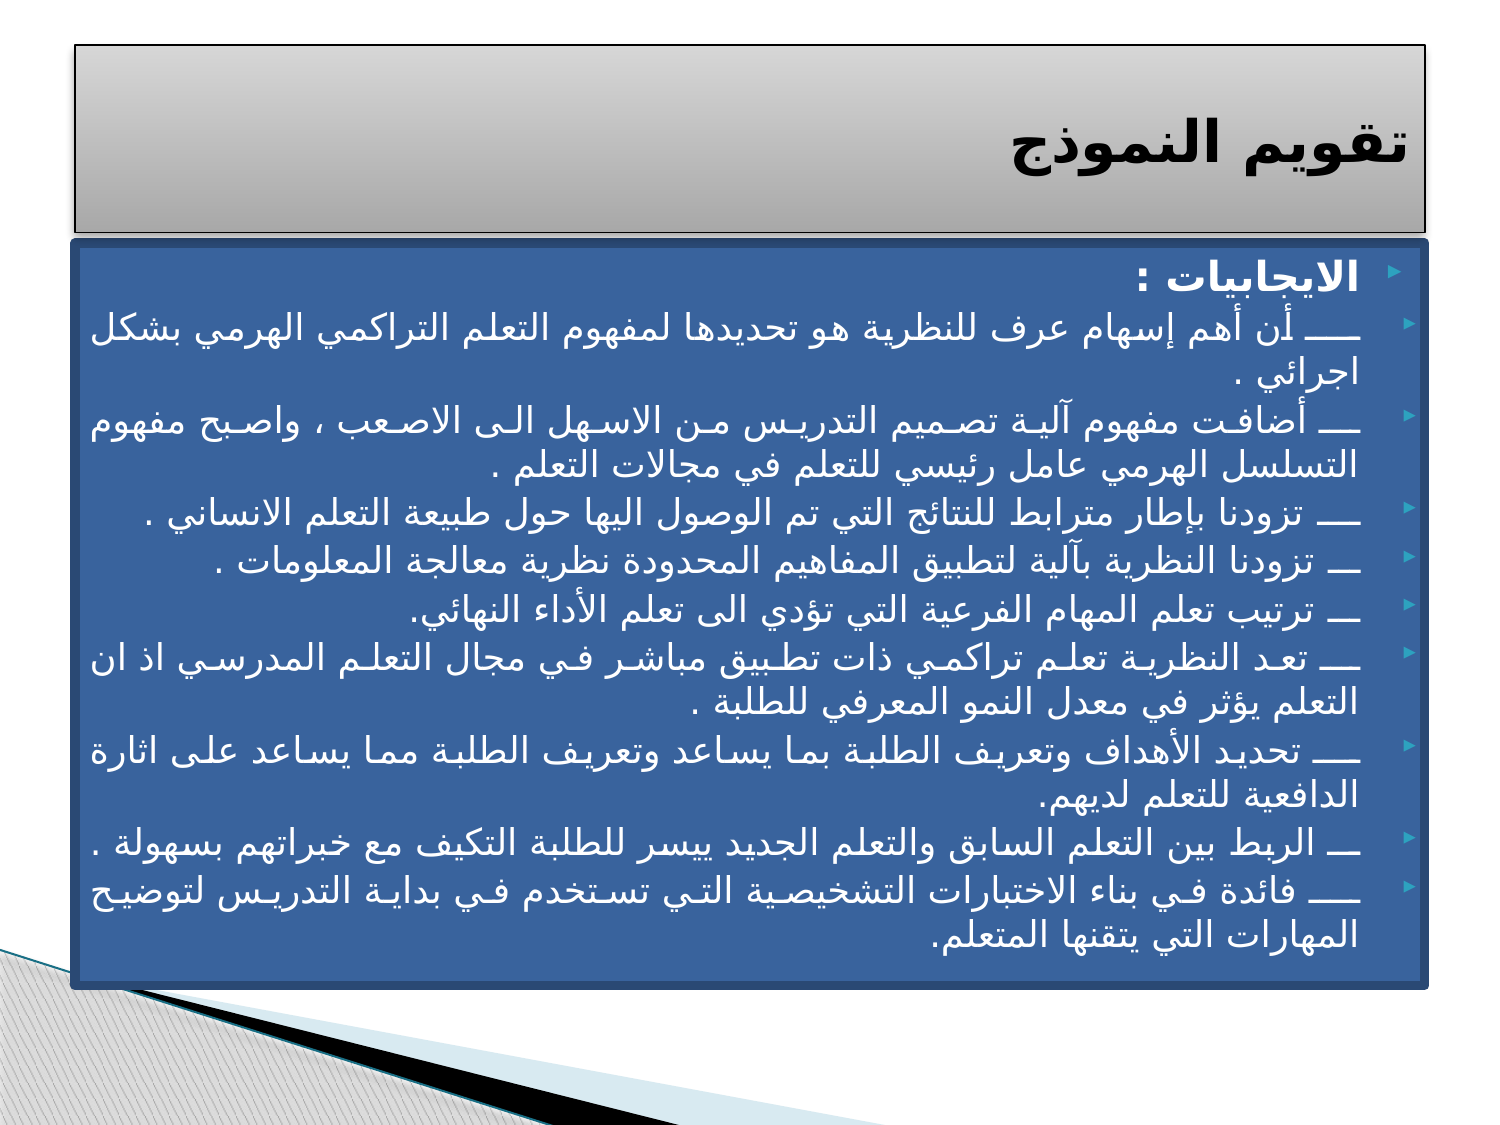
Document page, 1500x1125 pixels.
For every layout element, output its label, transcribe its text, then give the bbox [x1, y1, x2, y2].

list الايجابيات : ـــــ أن أهم إسهام عرف للنظرية هو تحديدها لمفهوم التعلم التراكمي الهرمي بشكل اجرائي . ـــ أضافت مفهوم آلية تصميم التدريس من الاسهل الى الاصعب ، واصبح مفهوم التسلسل الهرمي عامل رئيسي للتعلم في مجالات التعلم . ــــ تزودنا بإطار مترابط للنتائج التي تم الوصول اليها حول طبيعة التعلم الانساني . ـــ تزودنا النظرية بآلية لتطبيق المفاهيم المحدودة نظرية معالجة المعلومات . ـــ ترتيب تعلم المهام الفرعية التي تؤدي الى تعلم الأداء النهائي. ـــ تعد النظرية تعلم تراكمي ذات تطبيق مباشر في مجال التعلم المدرسي اذ ان التعلم يؤثر في معدل النمو المعرفي للطلبة . ــــ تحديد الأهداف وتعريف الطلبة بما يساعد وتعريف الطلبة مما يساعد على اثارة الدافعية للتعلم لديهم. ـــ الربط بين التعلم السابق والتعلم الجديد ييسر للطلبة التكيف مع خبراتهم بسهولة . ــــ فائدة في بناء الاختبارات التشخيصية التي تستخدم في بداية التدريس لتوضيح المهارات التي يتقنها المتعلم. [70, 240, 1429, 990]
title تقويم النموذج [74, 44, 1426, 233]
